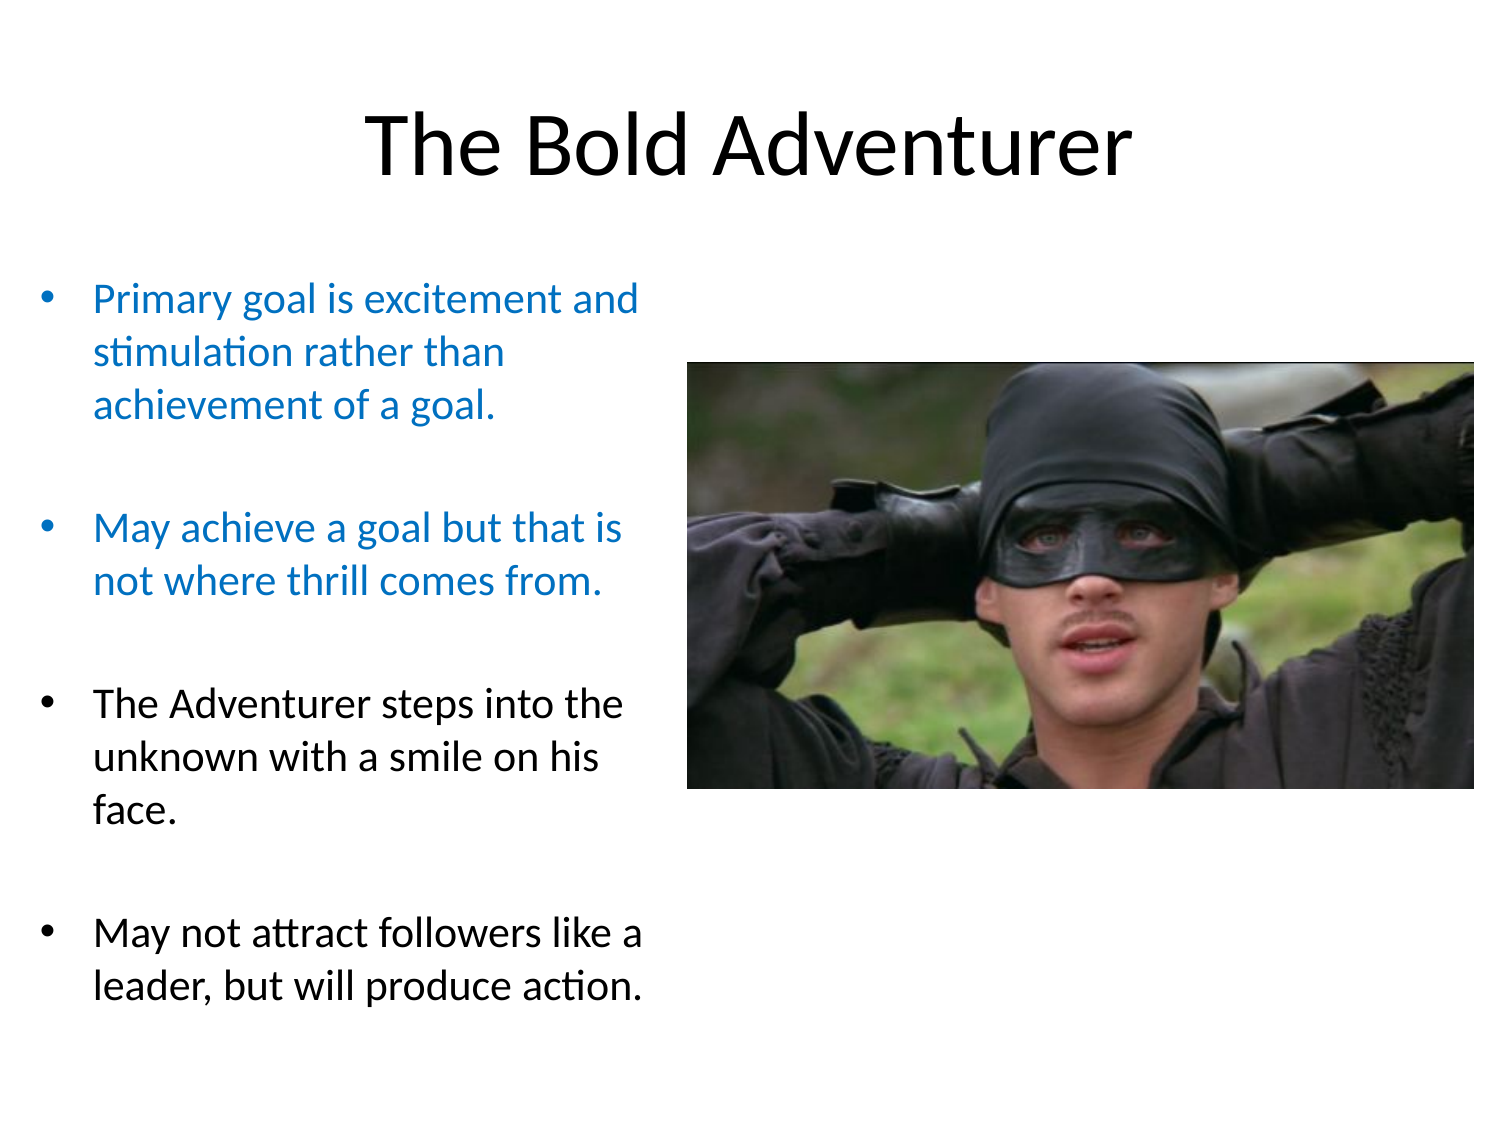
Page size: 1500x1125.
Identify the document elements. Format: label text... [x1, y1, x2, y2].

list Primary goal is excitement and stimulation rather than achievement of a goal. May achieve a goal but that is not where thrill comes from. The Adventurer steps into the unknown with a smile on his face. May not attract followers like a leader, but will produce action. [24, 262, 675, 1063]
picture [687, 362, 1474, 790]
title The Bold Adventurer [75, 45, 1425, 233]
